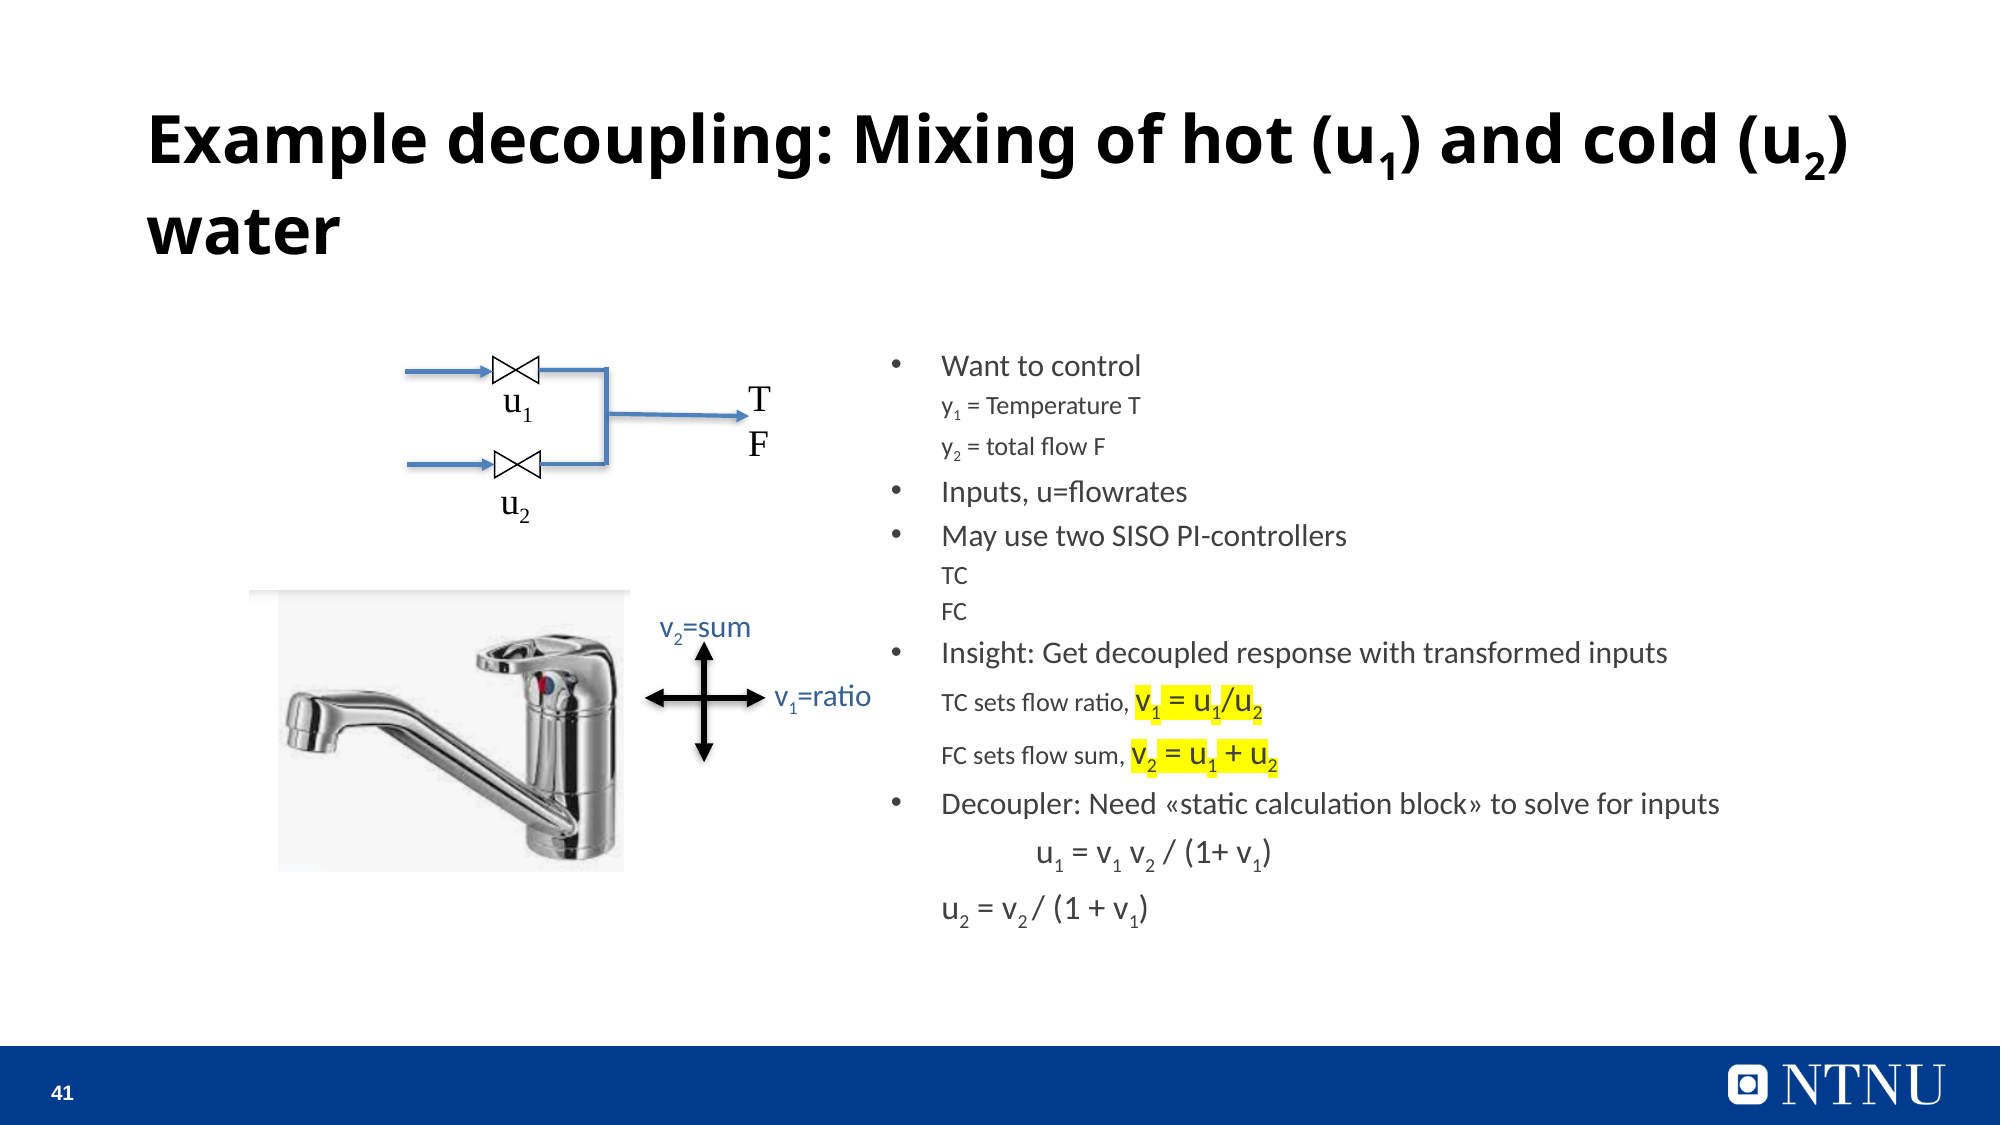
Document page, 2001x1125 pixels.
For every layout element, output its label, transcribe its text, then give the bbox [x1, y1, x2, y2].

picture [0, 1046, 2000, 1125]
title Example decoupling: Mixing of hot (u1) and cold (u2) water [131, 88, 1898, 276]
text_box u2 [485, 469, 546, 536]
text_box T F [733, 366, 787, 472]
text_box u1 [488, 367, 548, 434]
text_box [609, 413, 750, 417]
text_box [494, 451, 541, 469]
list Want to control y1 = Temperature T y2 = total flow F Inputs, u=flowrates May use two SISO PI-controllers TC FC Insight: Get decoupled response with transformed inputs TC sets flow ratio, v1 = u1/u2 FC sets flow sum, v2 = u1 + u2 Decoupler: Need «static calculation block» to solve for inputs u1 = v1 v2 / (1+ v1) u2 = v2 / (1 + v1) [875, 337, 1898, 941]
text_box [520, 356, 539, 367]
text_box [492, 356, 511, 367]
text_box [249, 589, 900, 872]
